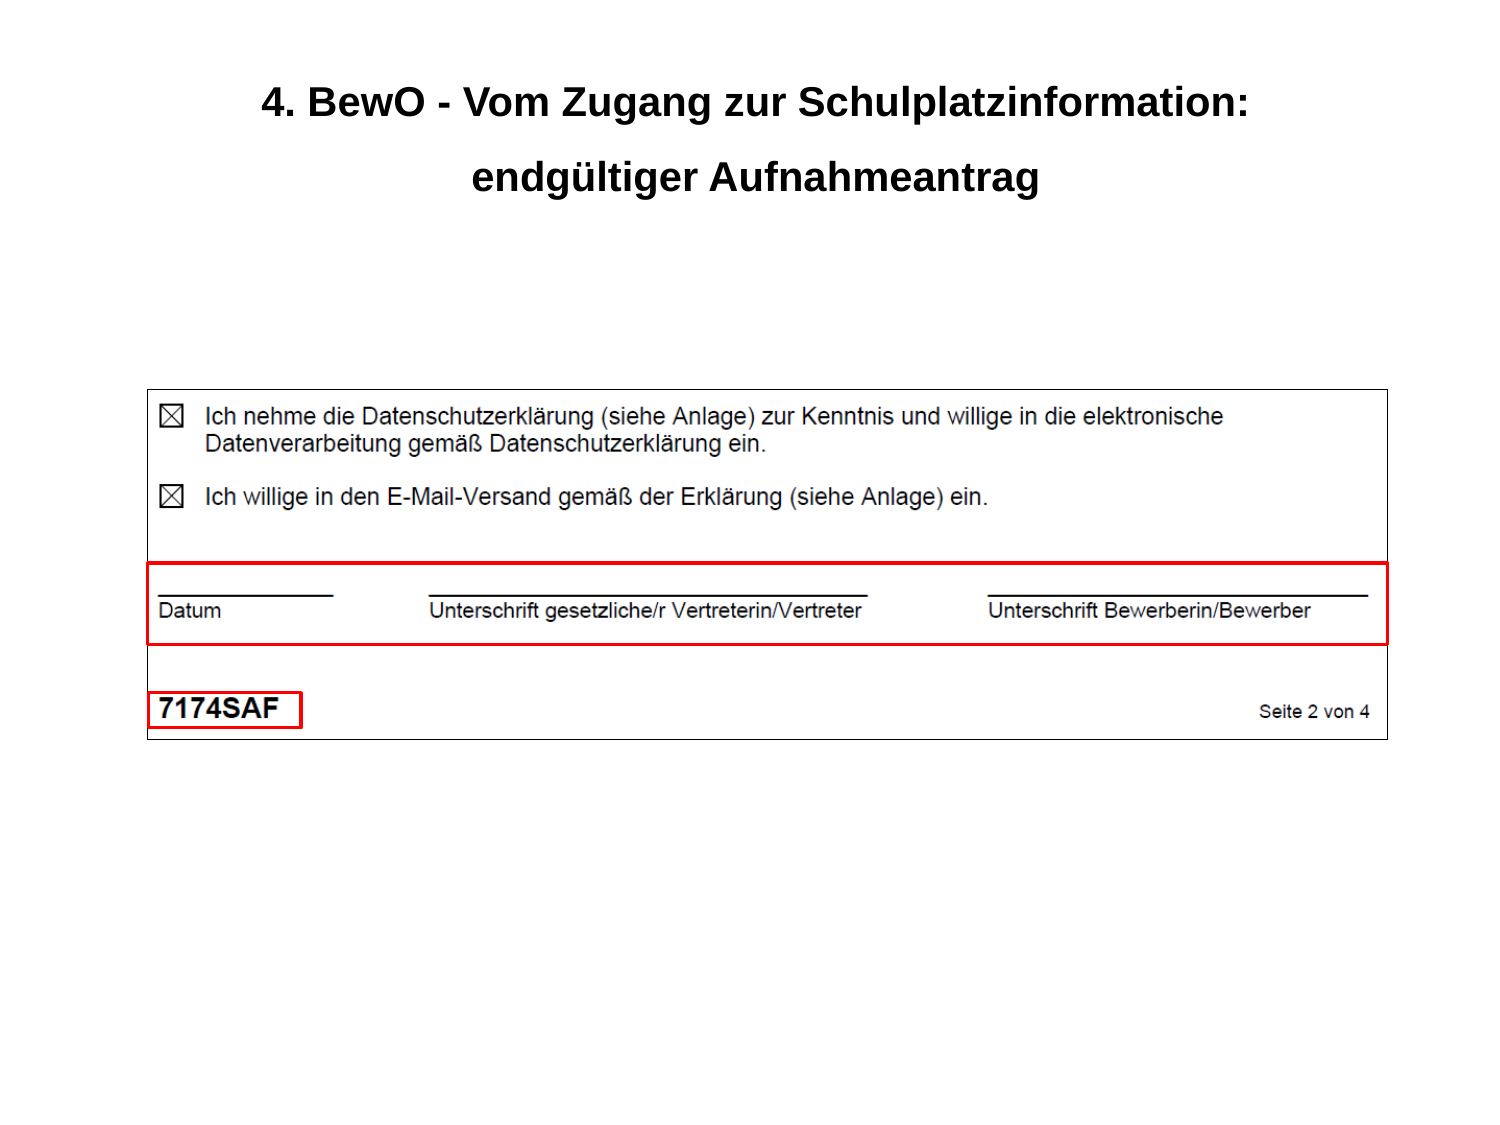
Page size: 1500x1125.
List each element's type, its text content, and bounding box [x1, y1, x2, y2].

picture [147, 389, 1388, 741]
text_box 4. BewO - Vom Zugang zur Schulplatzinformation: endgültiger Aufnahmeantrag [76, 42, 1436, 208]
